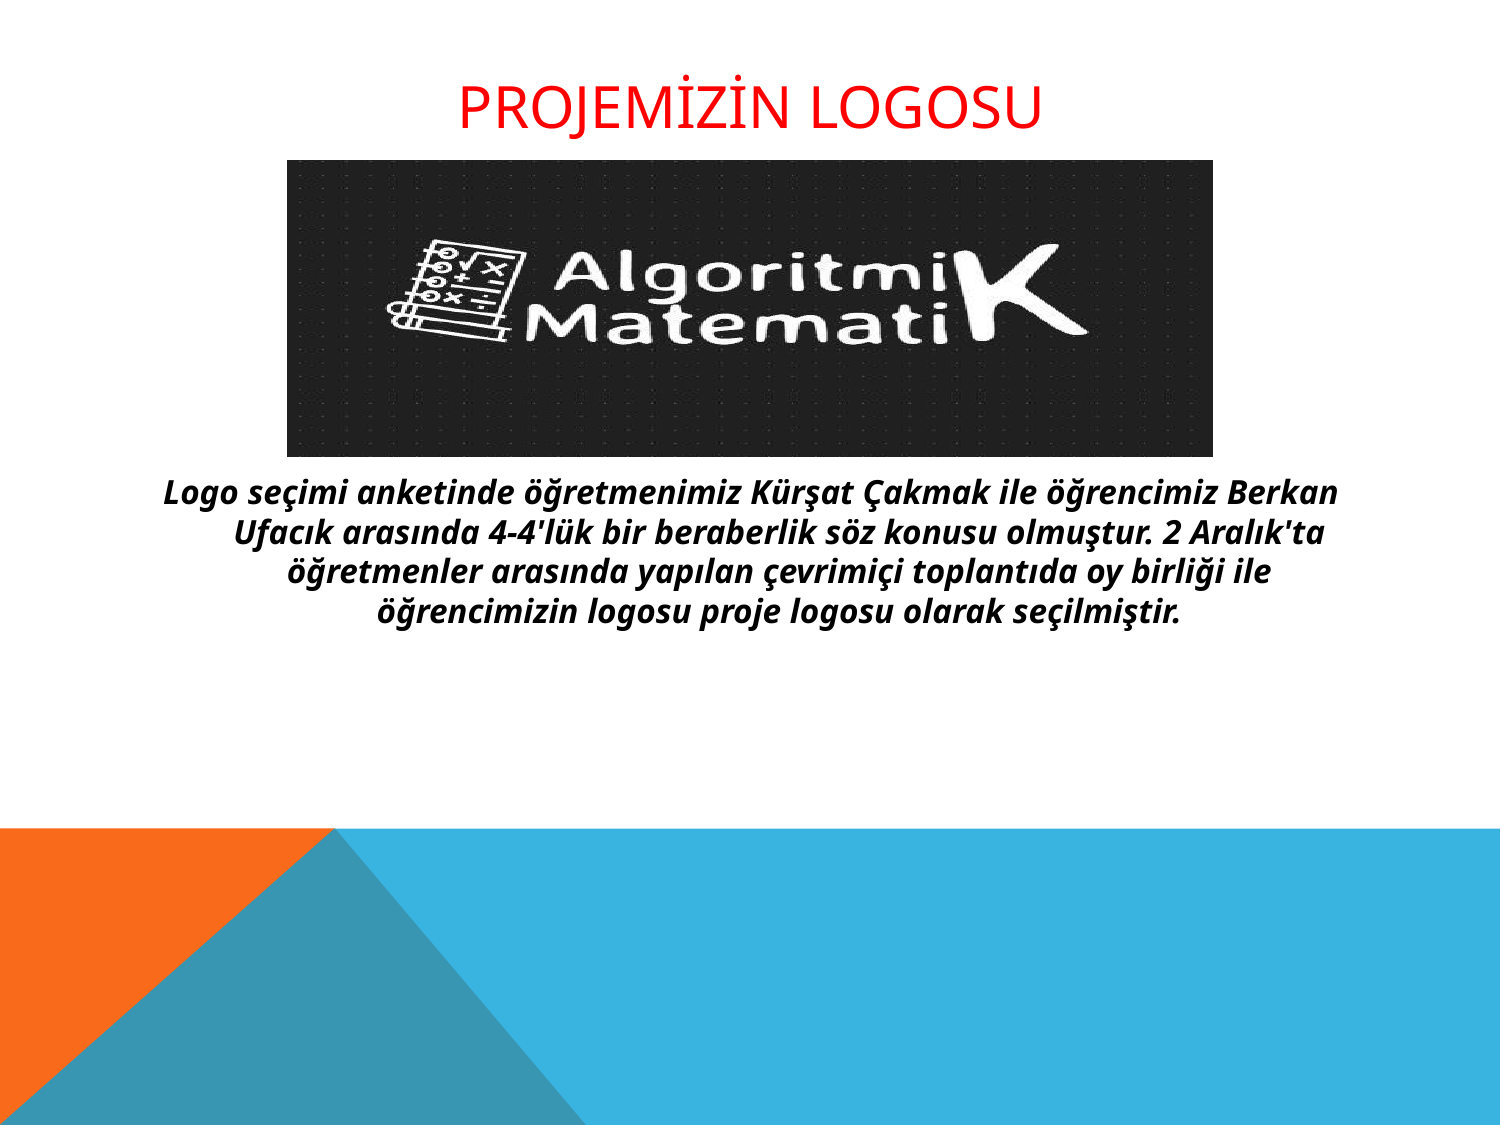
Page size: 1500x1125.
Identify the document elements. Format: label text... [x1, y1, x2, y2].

title PROJEMİZİN LOGOSU [135, 60, 1369, 150]
picture [287, 160, 1213, 457]
list Logo seçimi anketinde öğretmenimiz Kürşat Çakmak ile öğrencimiz Berkan Ufacık arasında 4-4'lük bir beraberlik söz konusu olmuştur. 2 Aralık'ta öğretmenler arasında yapılan çevrimiçi toplantıda oy birliği ile öğrencimizin logosu proje logosu olarak seçilmiştir. [135, 180, 1369, 768]
